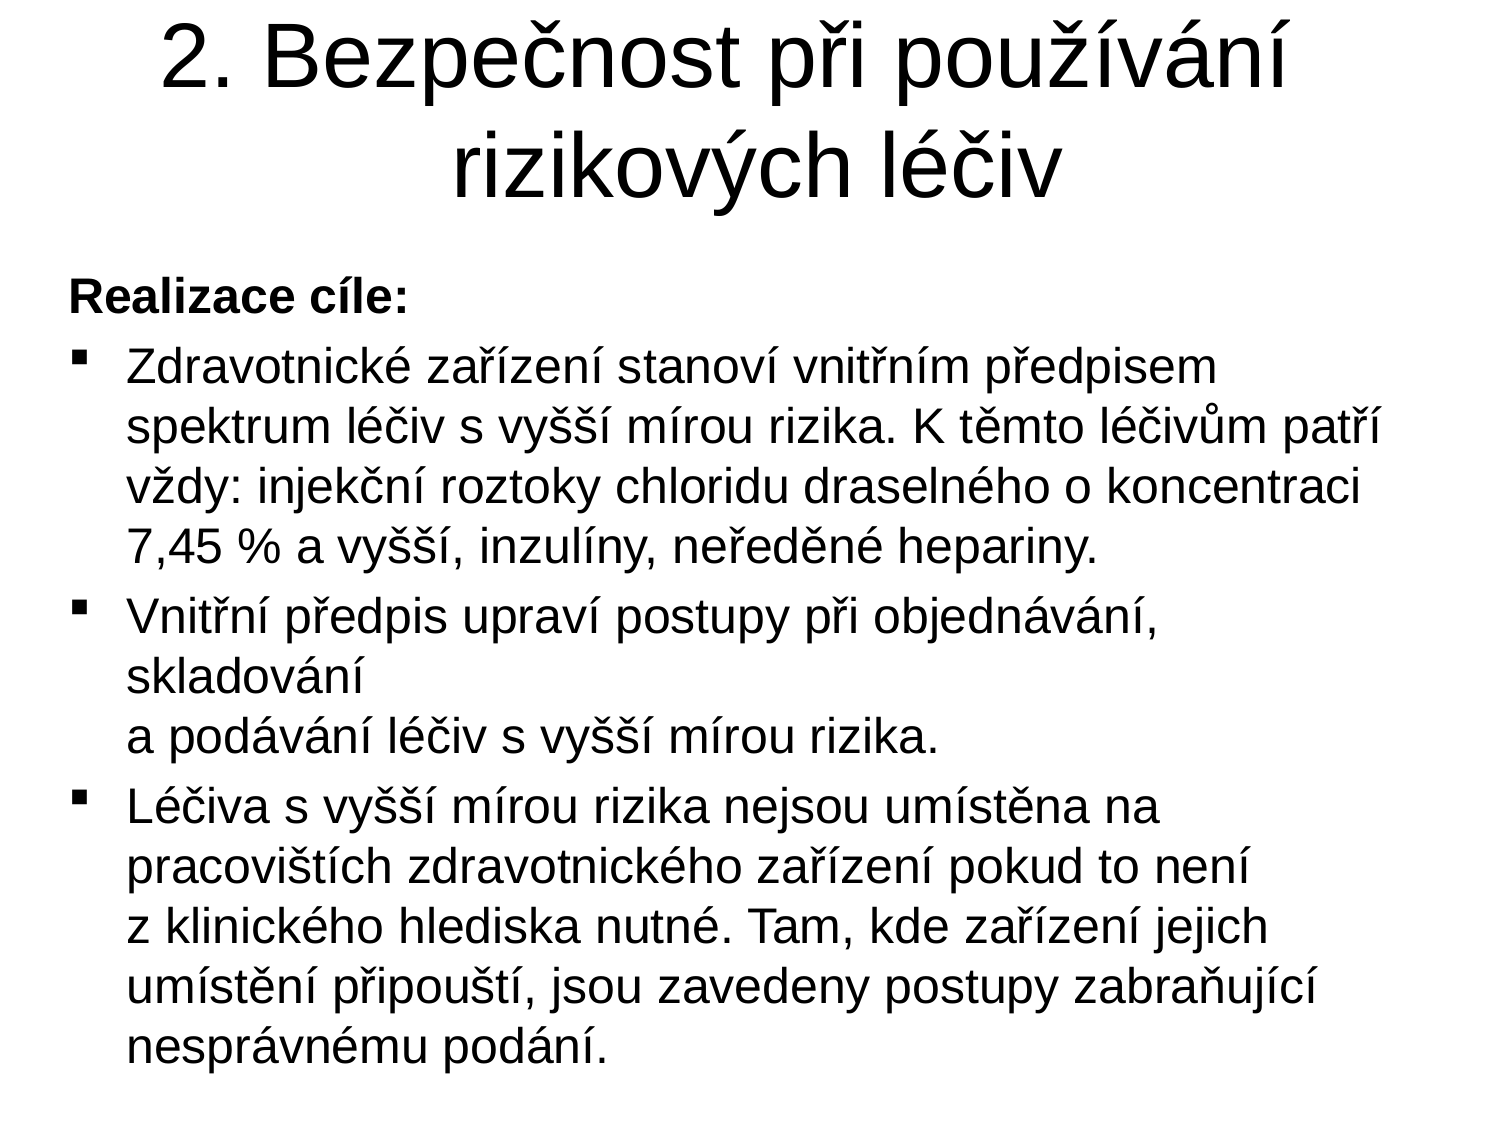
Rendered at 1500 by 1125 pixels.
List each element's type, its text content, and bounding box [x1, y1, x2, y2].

list Realizace cíle: Zdravotnické zařízení stanoví vnitřním předpisem spektrum léčiv s vyšší mírou rizika. K těmto léčivům patří vždy: injekční roztoky chloridu draselného o koncentraci 7,45 % a vyšší, inzulíny, neředěné hepariny. Vnitřní předpis upraví postupy při objednávání, skladování a podávání léčiv s vyšší mírou rizika. Léčiva s vyšší mírou rizika nejsou umístěna na pracovištích zdravotnického zařízení pokud to není z klinického hlediska nutné. Tam, kde zařízení jejich umístění připouští, jsou zavedeny postupy zabraňující nesprávnému podání. [52, 262, 1424, 1006]
title 2. Bezpečnost při používání rizikových léčiv [52, 30, 1400, 181]
